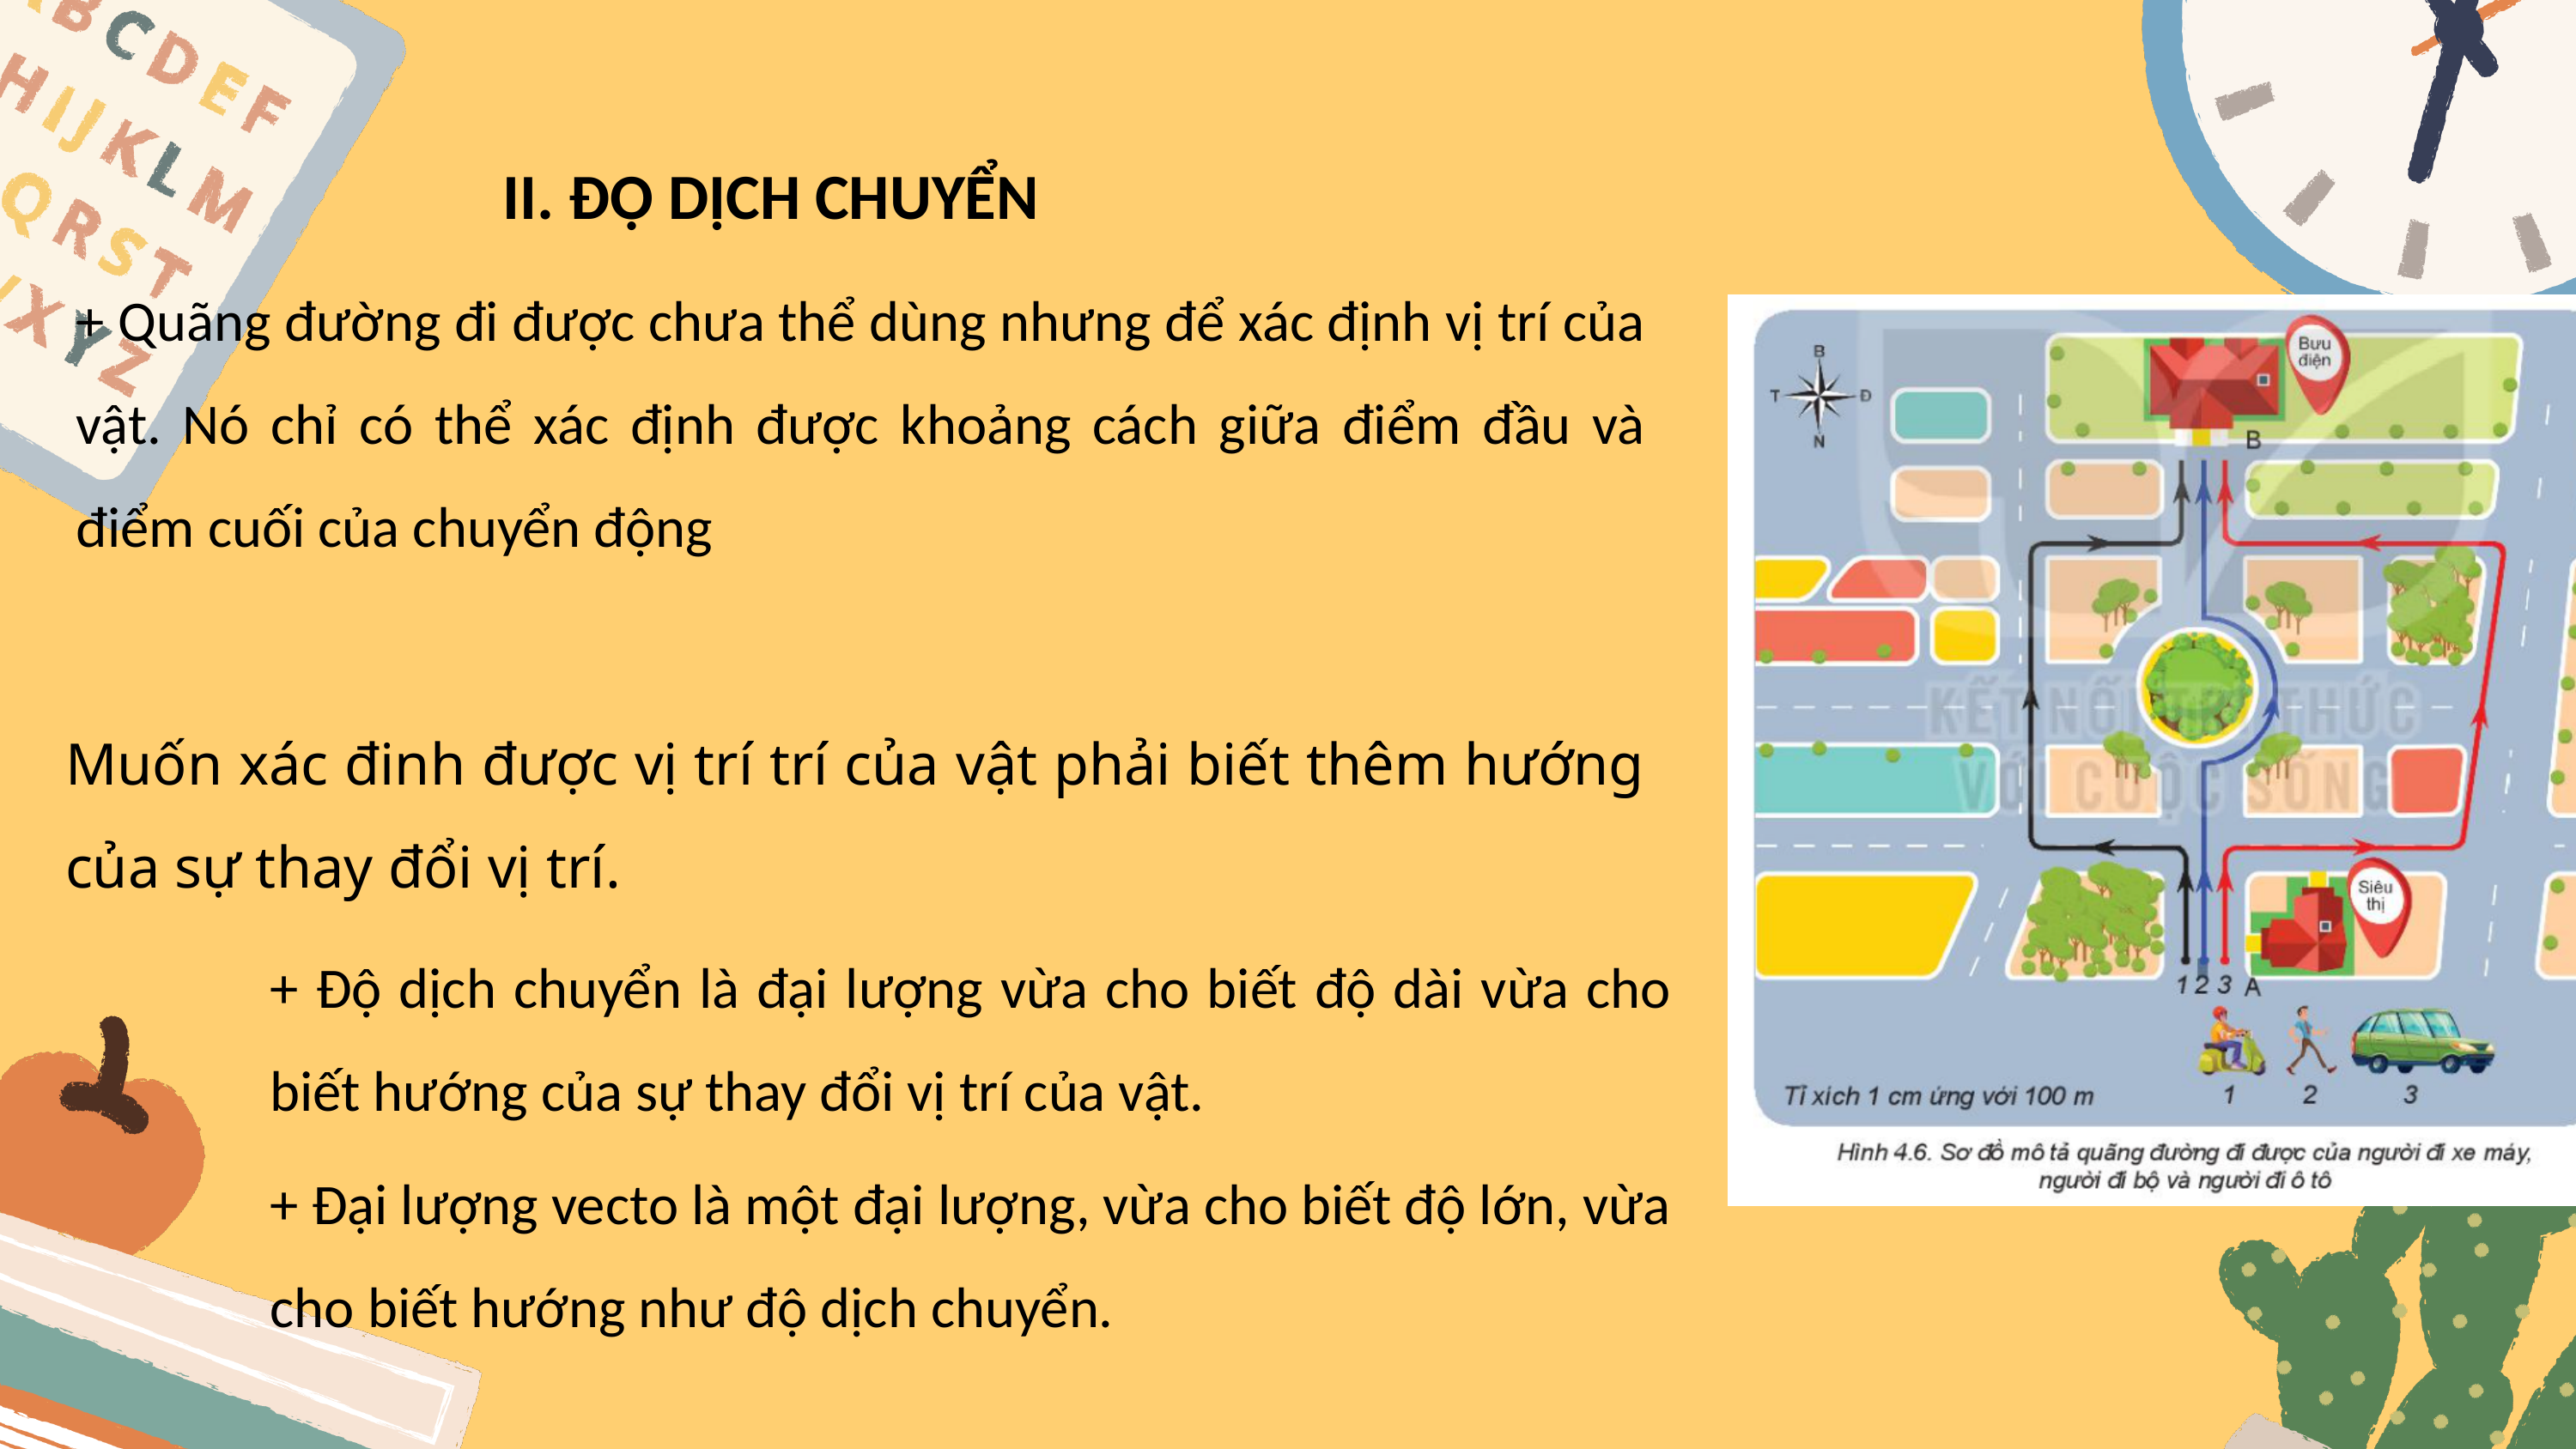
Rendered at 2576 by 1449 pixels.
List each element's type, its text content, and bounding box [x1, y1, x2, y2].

text_box + Độ dịch chuyển là đại lượng vừa cho biết độ dài vừa cho biết hướng của sự thay đổi vị trí của vật. + Đại lượng vecto là một đại lượng, vừa cho biết độ lớn, vừa cho biết hướng như độ dịch chuyển. [257, 910, 1686, 1346]
text_box Muốn xác đinh được vị trí trí của vật phải biết thêm hướng của sự thay đổi vị trí. [52, 687, 1660, 906]
text_box II. ĐỘ DỊCH CHUYỂN [489, 109, 1134, 239]
picture [0, 0, 415, 506]
text_box + Quãng đường đi được chưa thể dùng nhưng để xác định vị trí của vật. Nó chỉ có thể xác định được khoảng cách giữa điểm đầu và điểm cuối của chuyển động [63, 243, 1660, 565]
picture [1728, 0, 2576, 1449]
picture [0, 973, 526, 1449]
